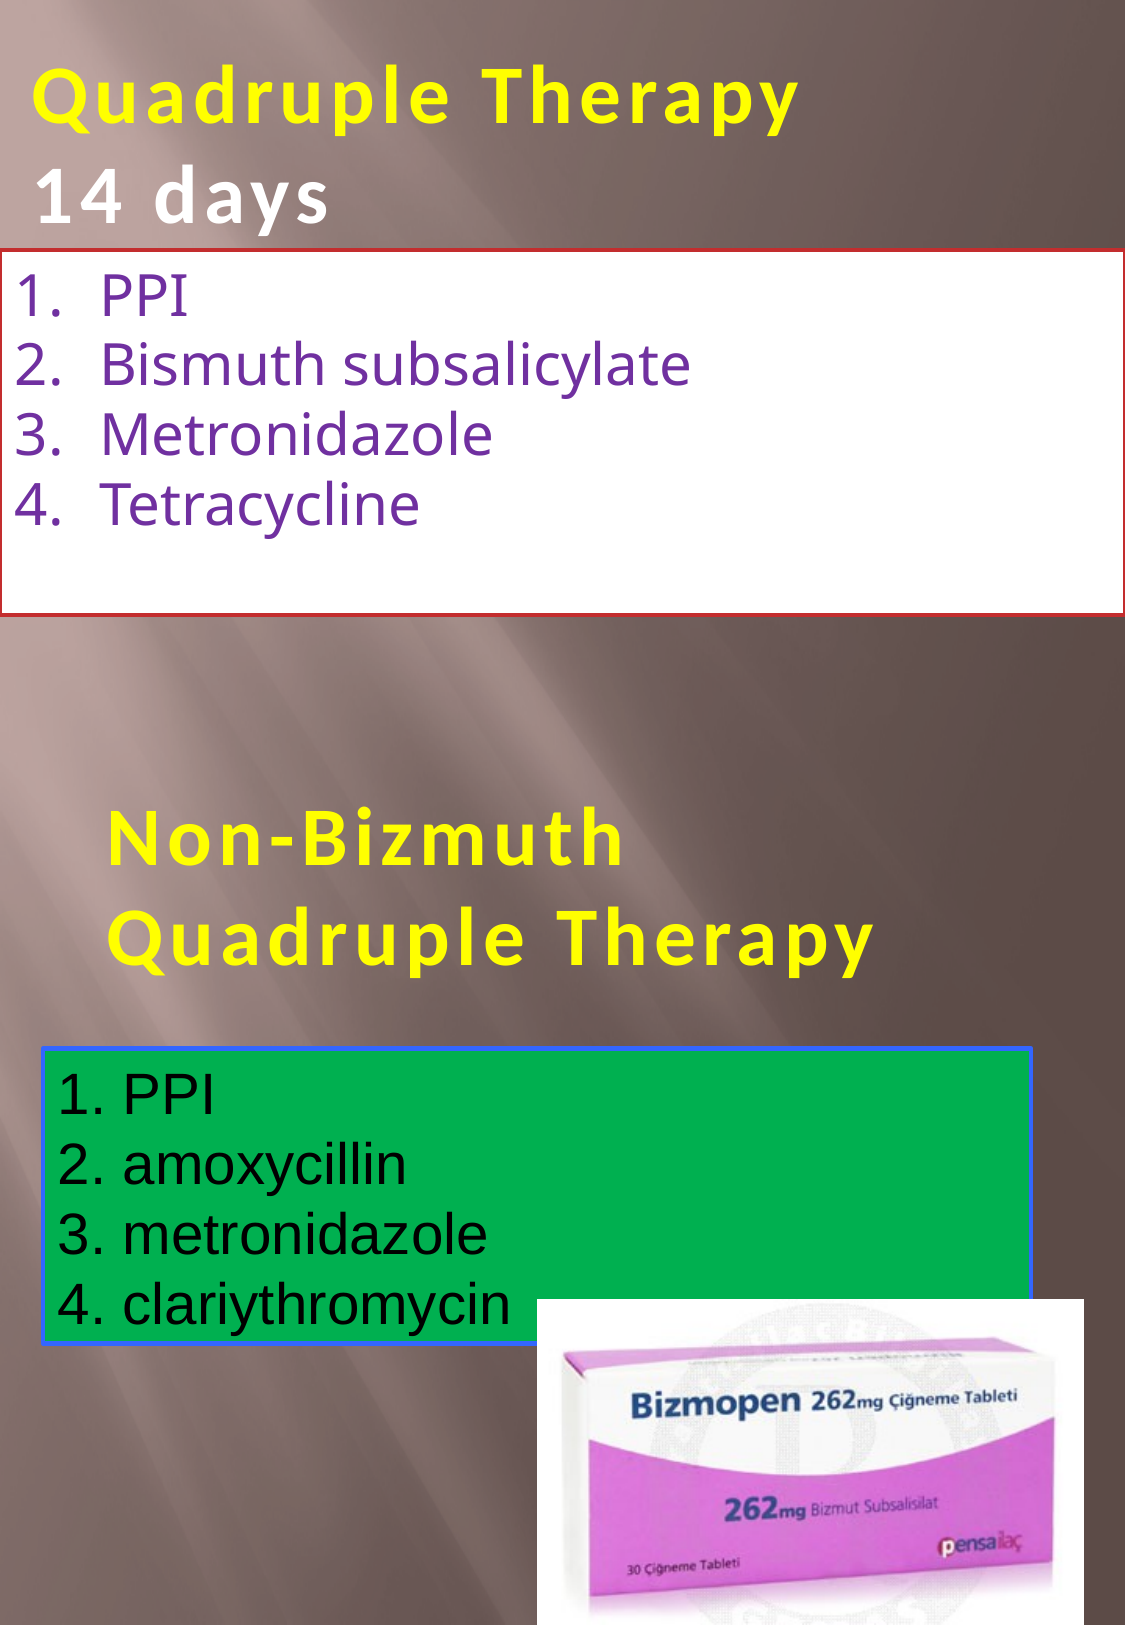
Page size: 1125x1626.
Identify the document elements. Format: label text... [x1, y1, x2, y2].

text_box Non-Bizmuth Quadruple Therapy [91, 774, 1018, 990]
picture [536, 1298, 1085, 1625]
text_box 1. PPI 2. amoxycillin 3. metronidazole 4. clariythromycin [42, 1048, 1032, 1344]
text_box PPI Bismuth subsalicylate Metronidazole Tetracycline [0, 248, 1125, 617]
text_box Quadruple Therapy 14 days [17, 33, 841, 248]
